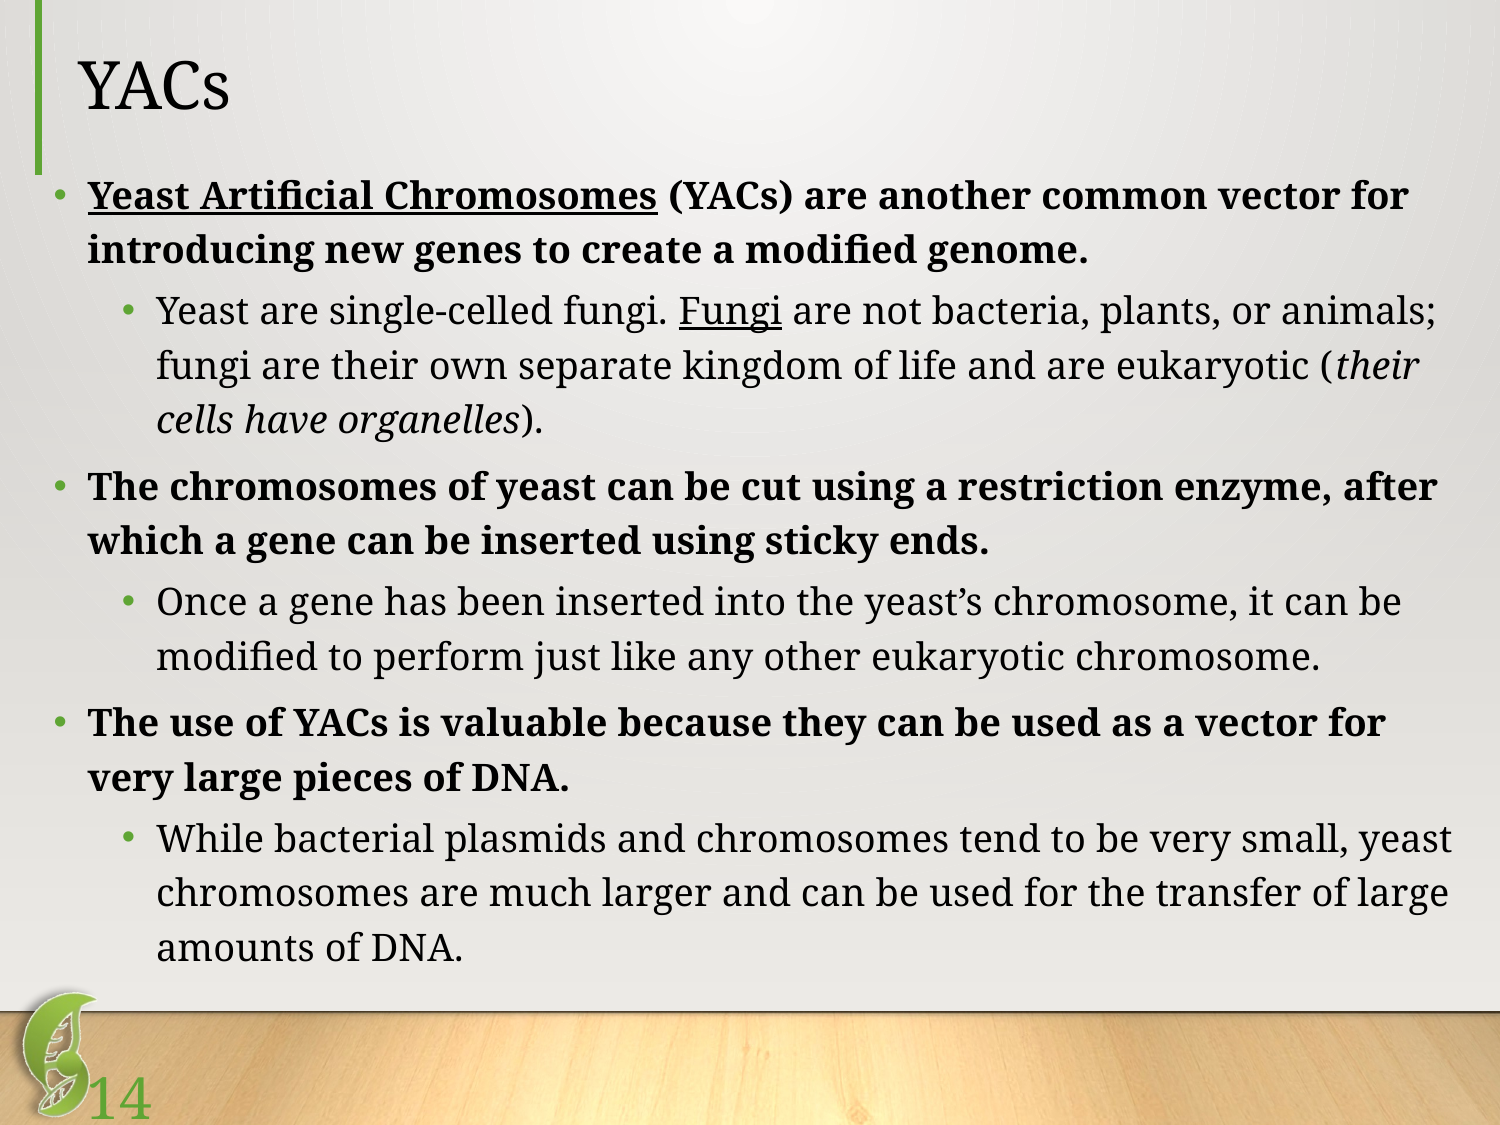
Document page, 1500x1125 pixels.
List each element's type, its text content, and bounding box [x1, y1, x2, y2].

list Yeast Artificial Chromosomes (YACs) are another common vector for introducing new genes to create a modified genome. Yeast are single-celled fungi. Fungi are not bacteria, plants, or animals; fungi are their own separate kingdom of life and are eukaryotic (their cells have organelles). The chromosomes of yeast can be cut using a restriction enzyme, after which a gene can be inserted using sticky ends. Once a gene has been inserted into the yeast’s chromosome, it can be modified to perform just like any other eukaryotic chromosome. The use of YACs is valuable because they can be used as a vector for very large pieces of DNA. While bacterial plasmids and chromosomes tend to be very small, yeast chromosomes are much larger and can be used for the transfer of large amounts of DNA. [38, 154, 1478, 998]
picture [0, 972, 1500, 1125]
slide_number 14 [36, 1053, 167, 1125]
title YACs [63, 17, 1478, 132]
